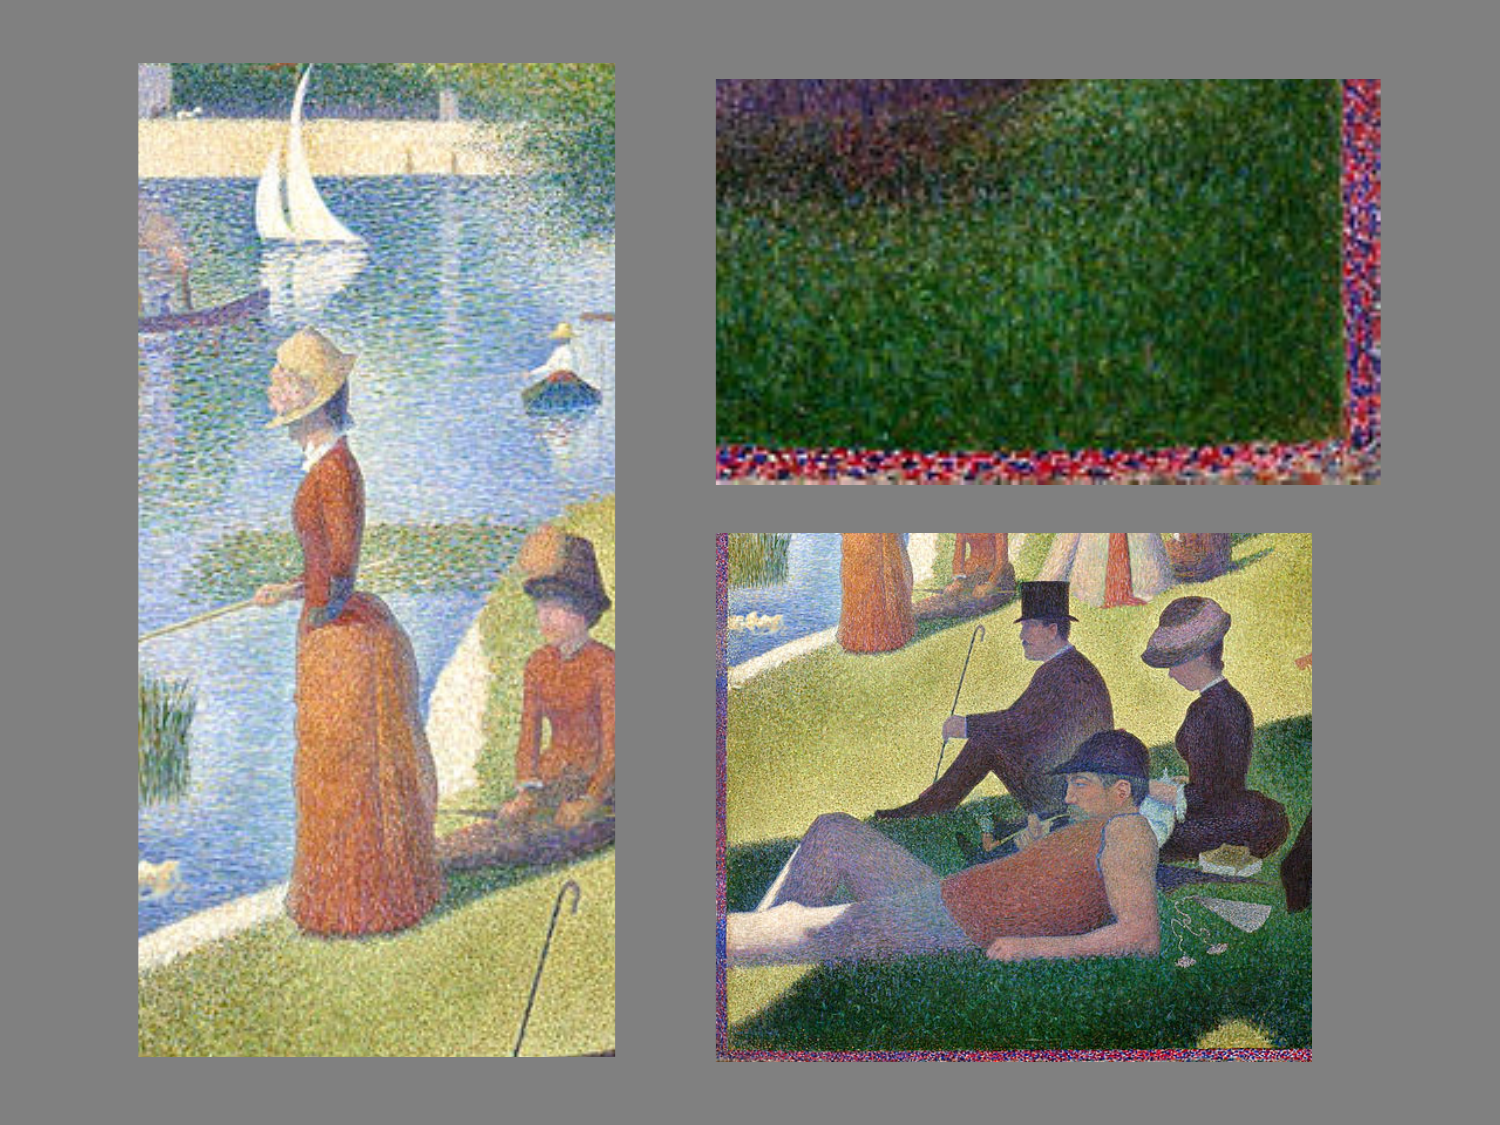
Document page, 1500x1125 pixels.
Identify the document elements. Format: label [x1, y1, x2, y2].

picture [715, 79, 1381, 485]
list [138, 62, 616, 1057]
picture [715, 533, 1312, 1082]
